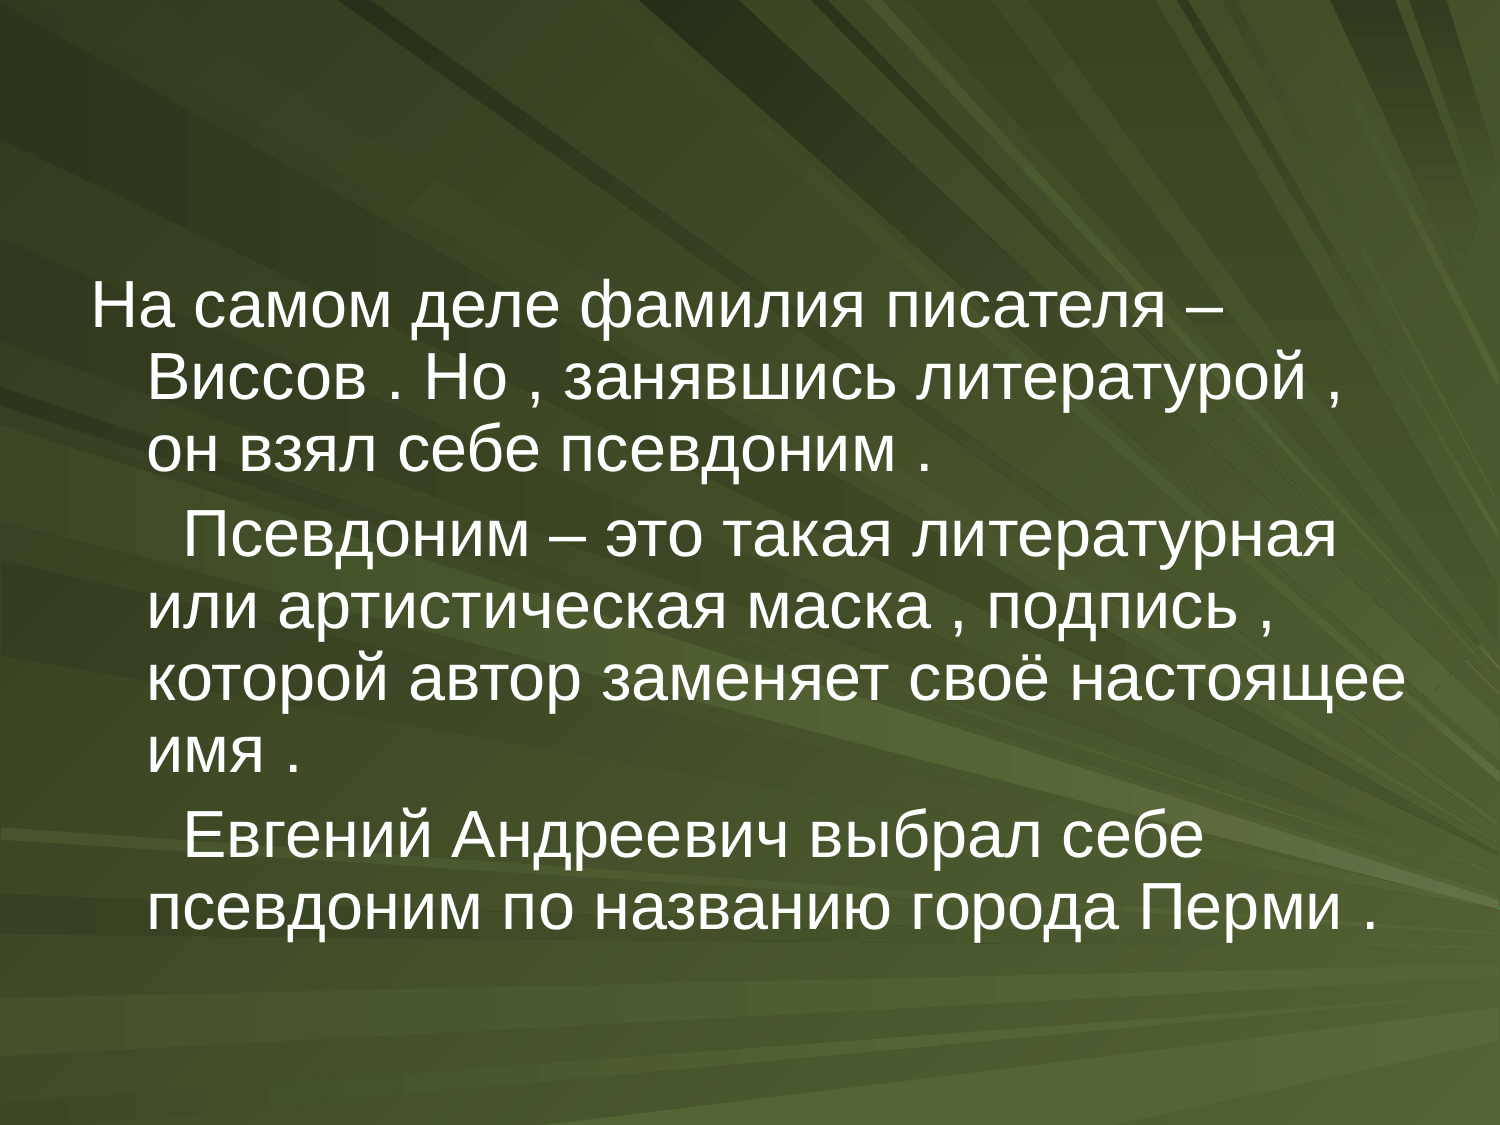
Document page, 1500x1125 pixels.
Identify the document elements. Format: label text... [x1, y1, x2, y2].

list На самом деле фамилия писателя – Виссов . Но , занявшись литературой , он взял себе псевдоним . Псевдоним – это такая литературная или артистическая маска , подпись , которой автор заменяет своё настоящее имя . Евгений Андреевич выбрал себе псевдоним по названию города Перми . [75, 262, 1425, 1006]
